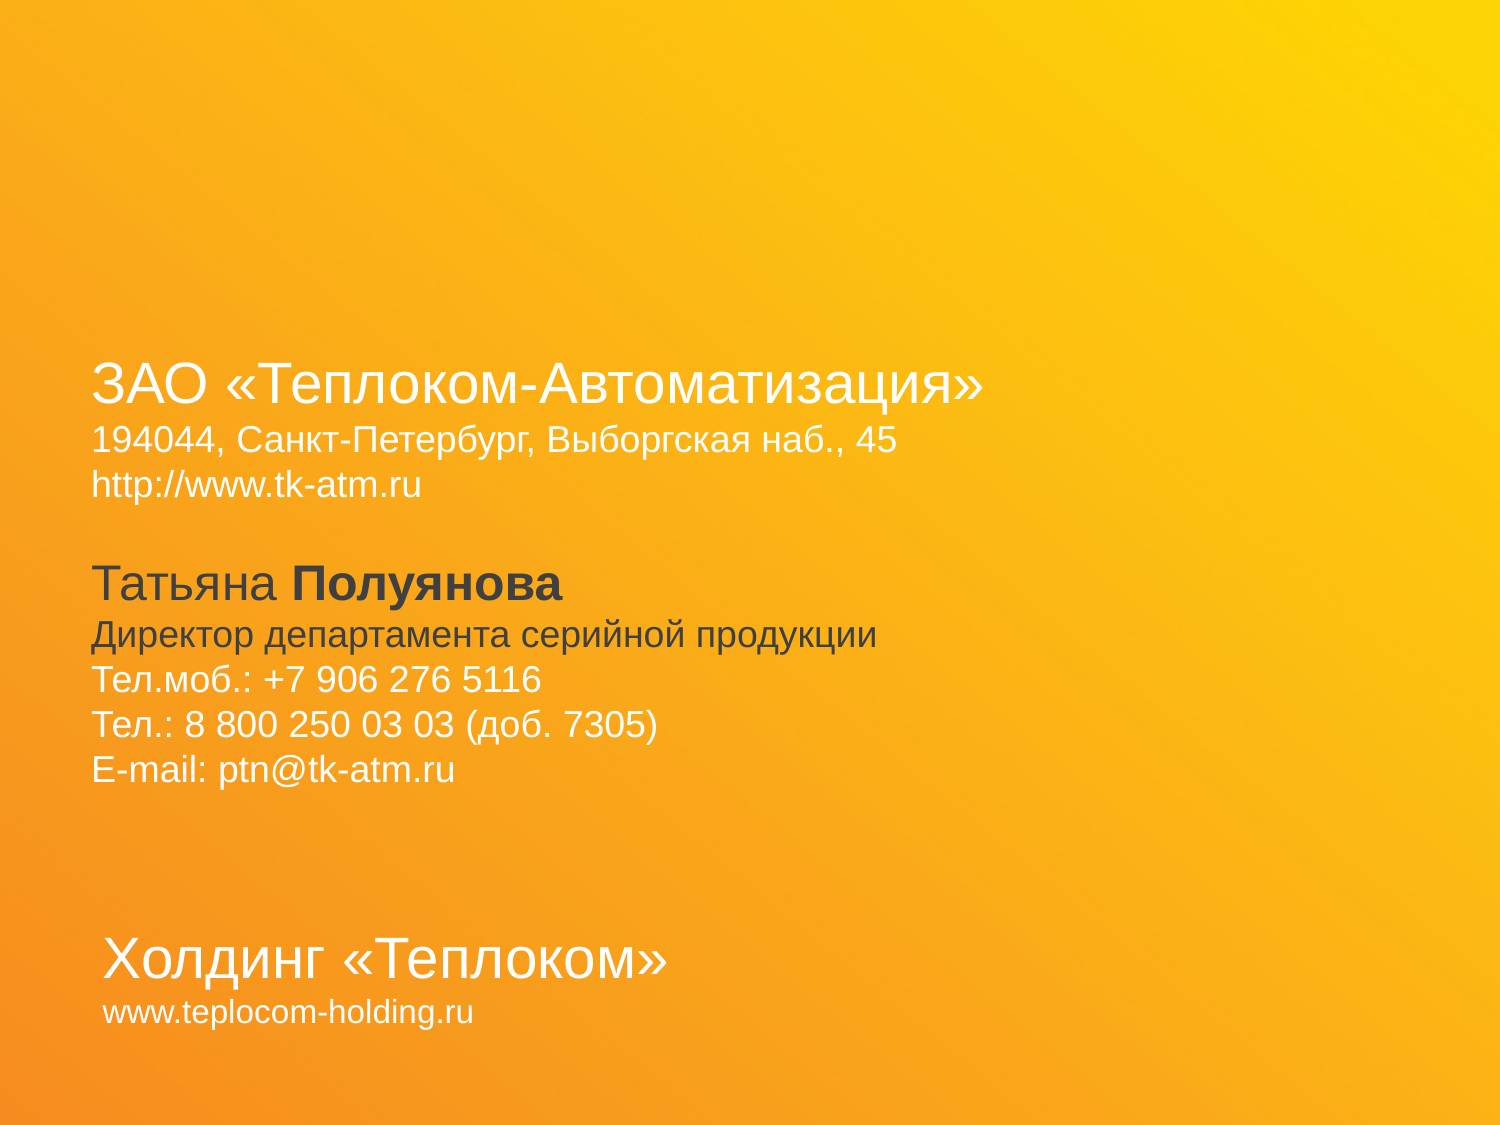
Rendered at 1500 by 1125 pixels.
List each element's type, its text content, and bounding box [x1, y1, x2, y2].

picture [0, 0, 1500, 1125]
text_box Холдинг «Теплоком» www.teplocom-holding.ru [88, 913, 1118, 1125]
text_box ЗАО «Теплоком-Автоматизация» 194044, Санкт-Петербург, Выборгская наб., 45 http://www.tk-atm.ru Татьяна Полуянова Директор департамента серийной продукции Тел.моб.: +7 906 276 5116 Тел.: 8 800 250 03 03 (доб. 7305) E-mail: ptn@tk-atm.ru [76, 338, 1107, 798]
